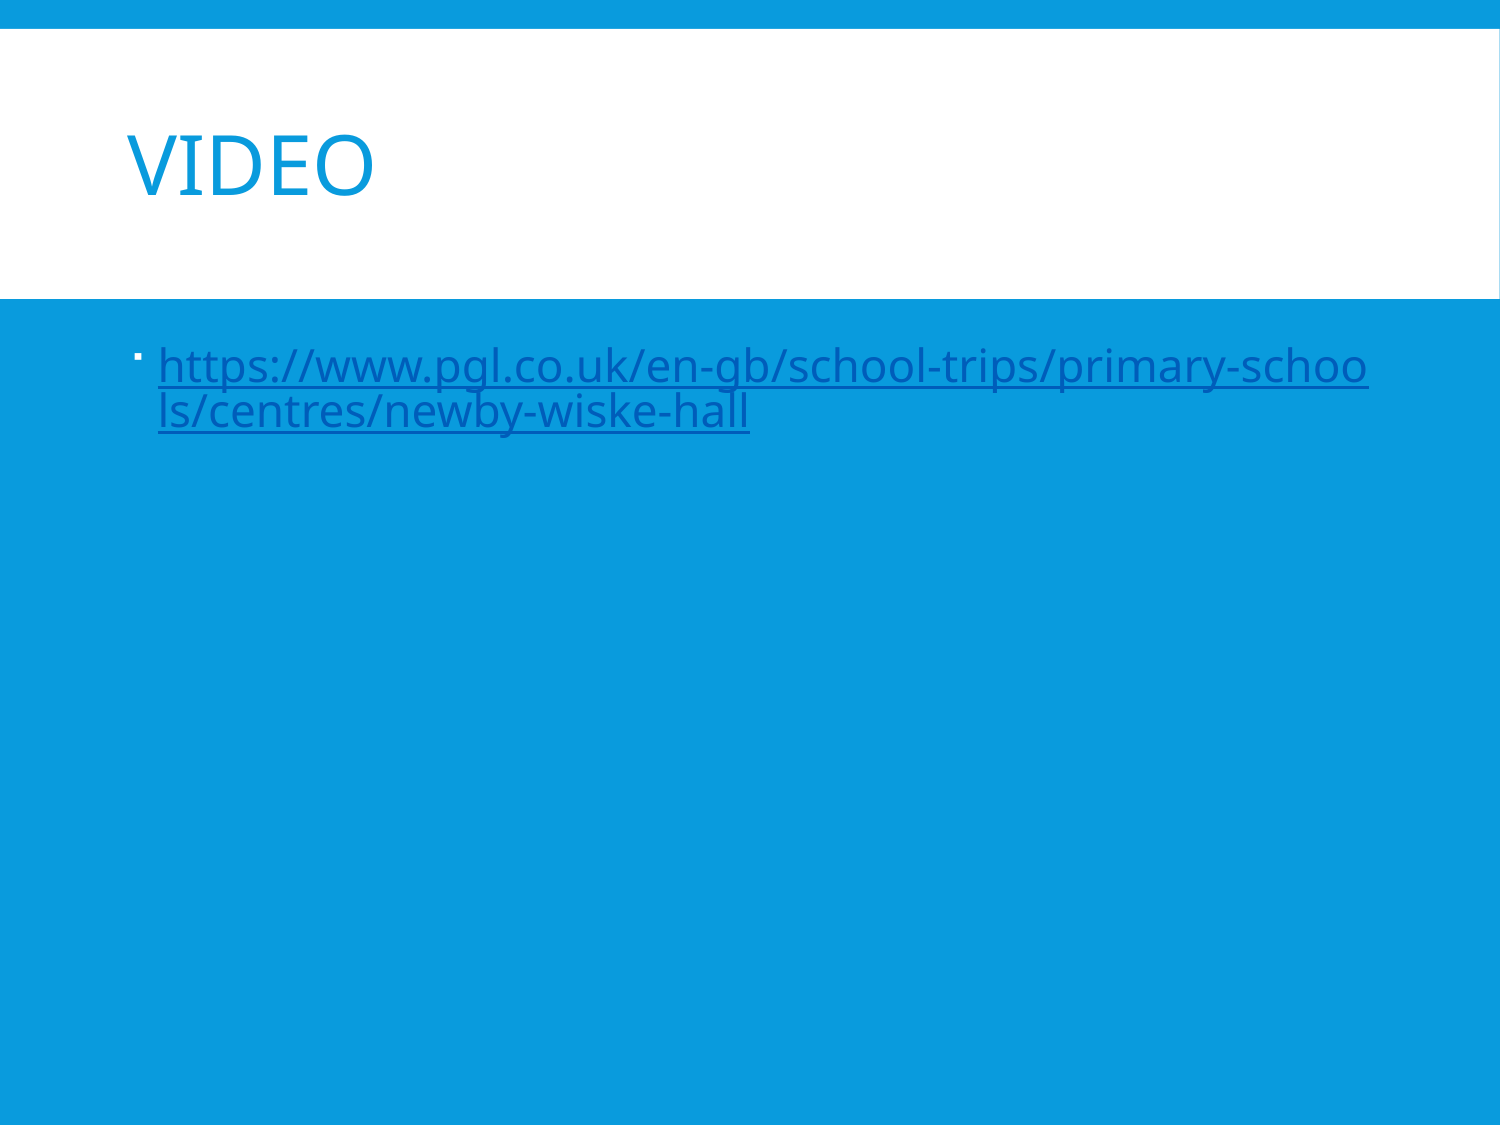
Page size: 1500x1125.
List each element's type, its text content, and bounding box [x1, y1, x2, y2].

list https://www.pgl.co.uk/en-gb/school-trips/primary-schools/centres/newby-wiske-hall [112, 329, 1388, 1021]
title Video [112, 46, 1388, 294]
